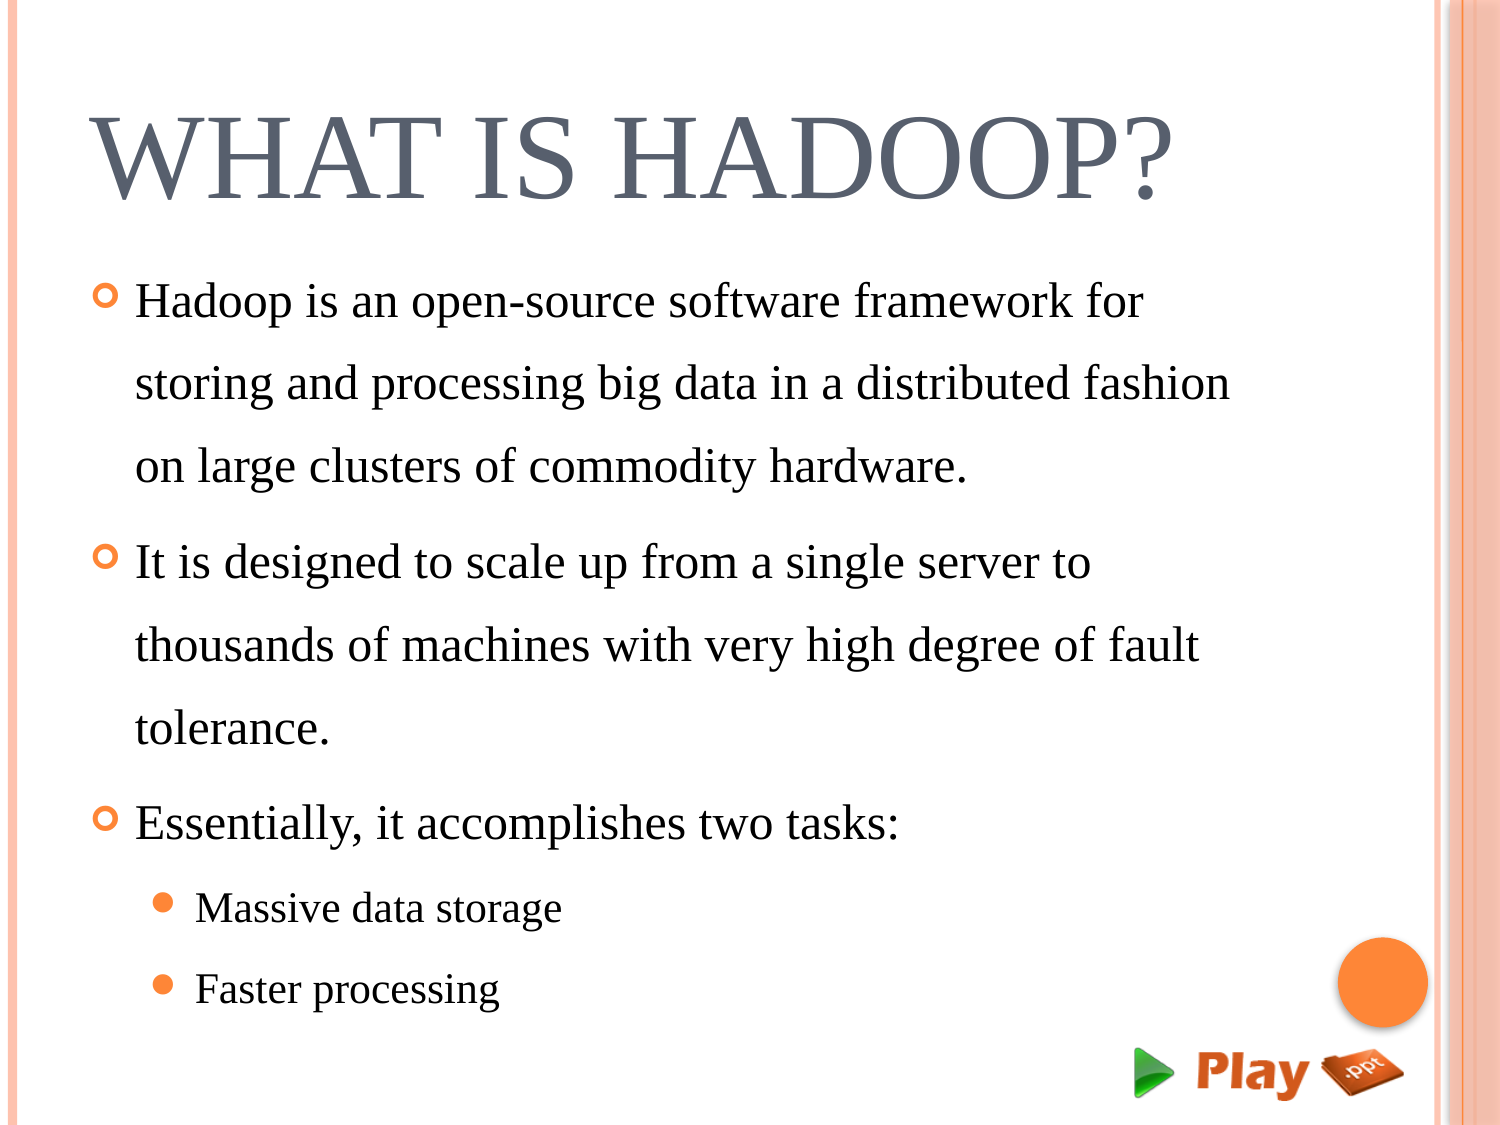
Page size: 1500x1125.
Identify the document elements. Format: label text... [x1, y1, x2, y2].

list Hadoop is an open-source software framework for storing and processing big data in a distributed fashion on large clusters of commodity hardware. It is designed to scale up from a single server to thousands of machines with very high degree of fault tolerance. Essentially, it accomplishes two tasks: Massive data storage Faster processing [75, 237, 1300, 1037]
picture [1111, 1036, 1426, 1108]
title What is Hadoop? [75, 45, 1300, 233]
